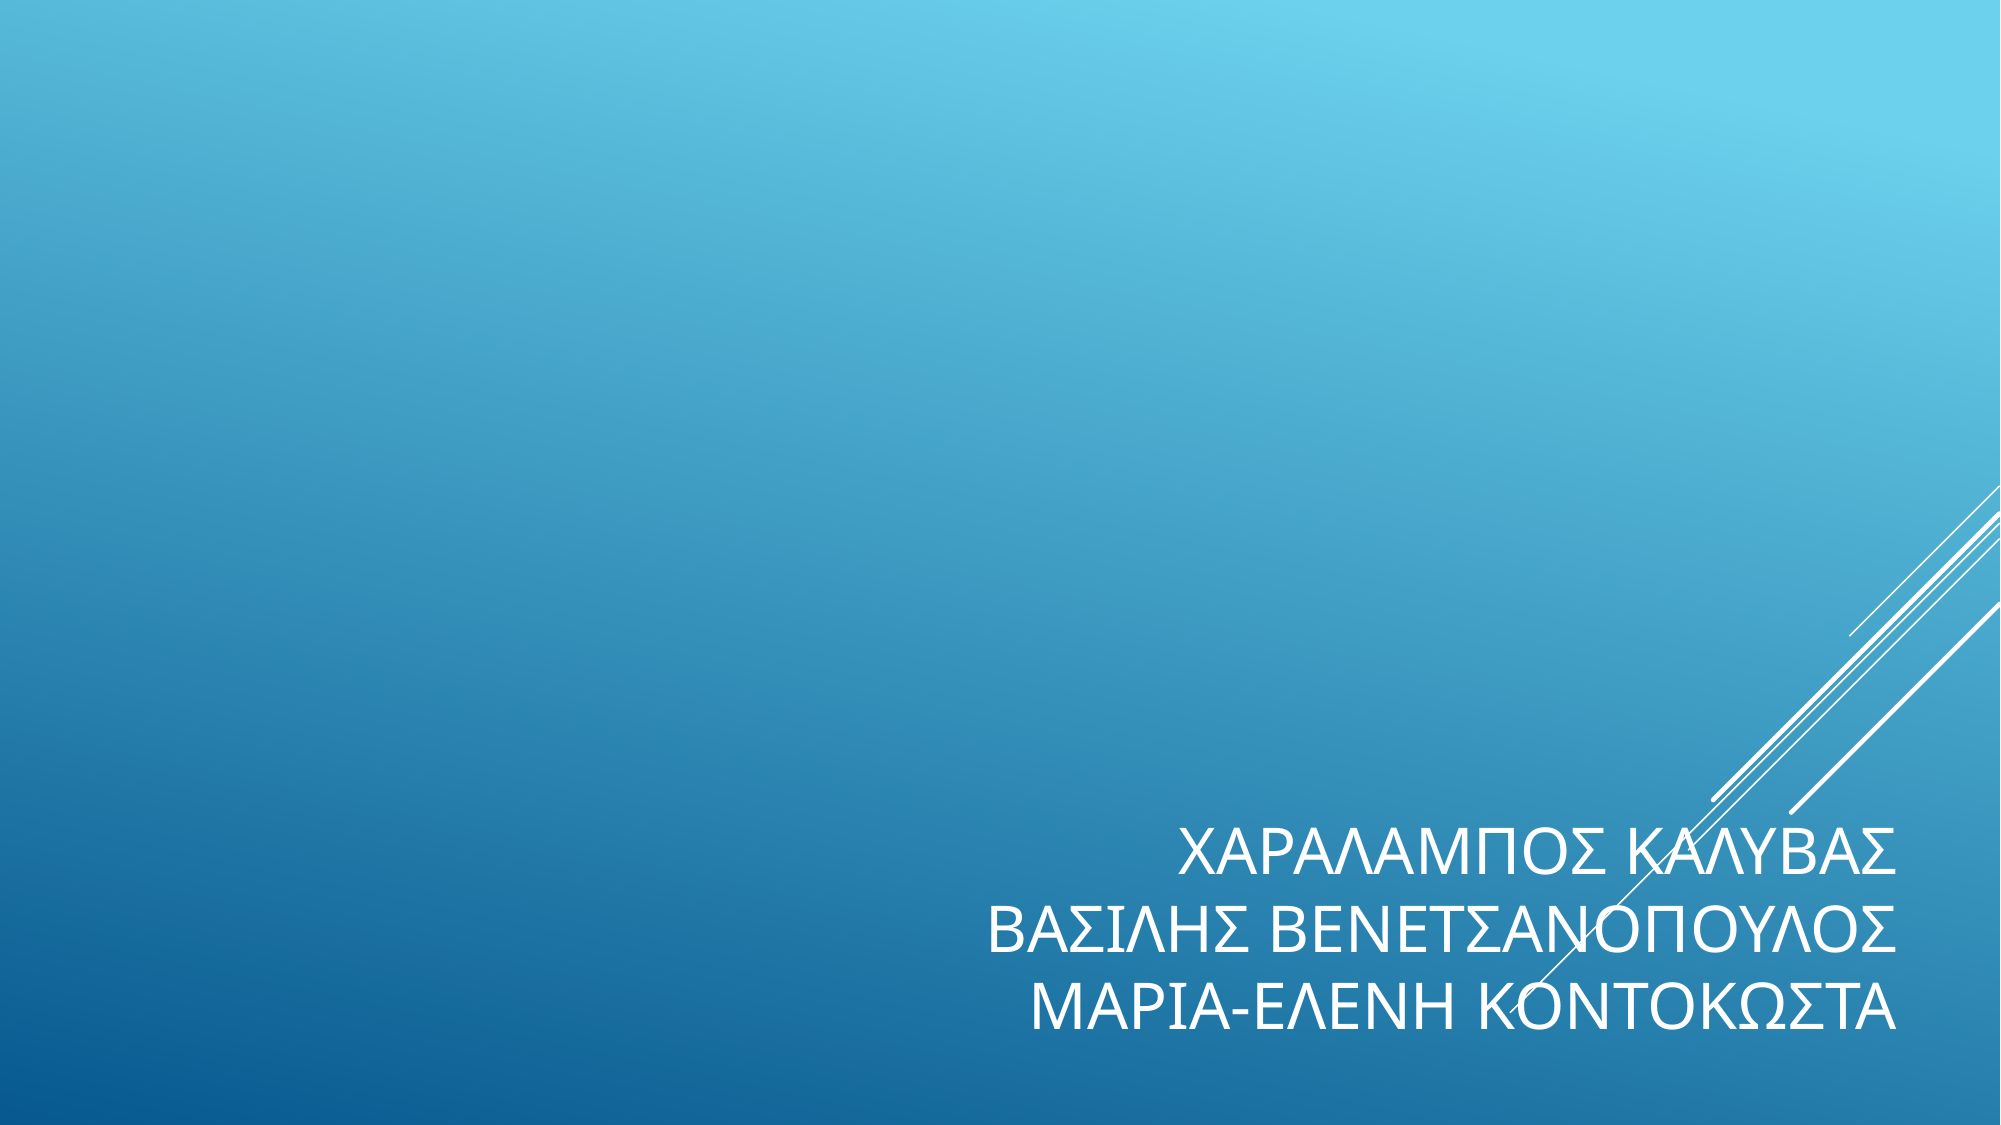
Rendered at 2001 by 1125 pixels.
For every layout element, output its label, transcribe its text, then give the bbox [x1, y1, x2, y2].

title ΧΑΡΑΛΑΜΠΟΣ ΚΑΛΥΒΑΣ ΒΑΣΙΛΗς ΒΕΝΕΤΣΑΝΟΠΟΥΛΟΣ ΜΑΡΙΑ-ΕΛΕΝΗ ΚΟΝΤΟΚΩΣΤΑ [512, 802, 1913, 1050]
